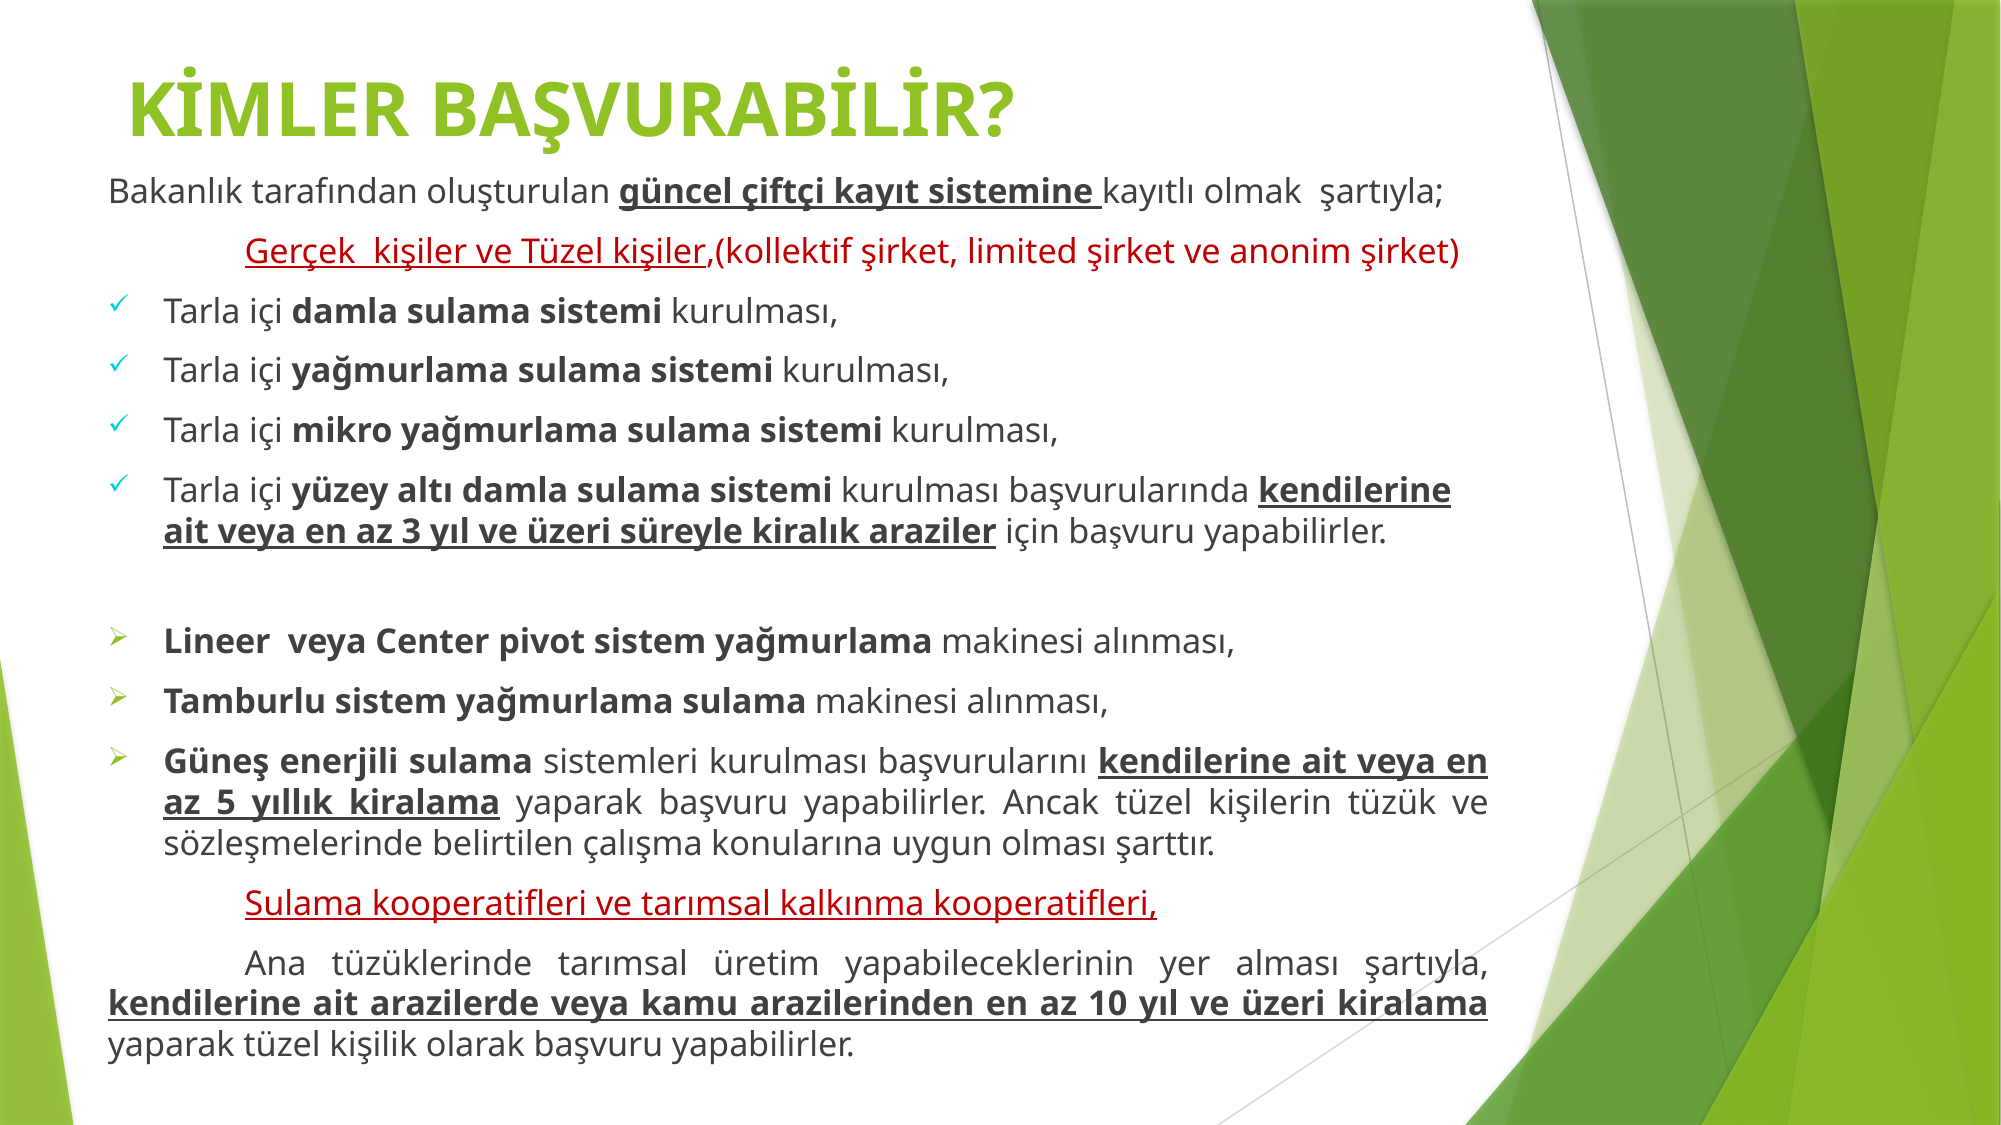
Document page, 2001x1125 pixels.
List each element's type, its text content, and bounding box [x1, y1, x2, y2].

title KİMLER BAŞVURABİLİR? [111, 53, 1522, 271]
list Bakanlık tarafından oluşturulan güncel çiftçi kayıt sistemine kayıtlı olmak şartıyla; Gerçek kişiler ve Tüzel kişiler,(kollektif şirket, limited şirket ve anonim şirket) Tarla içi damla sulama sistemi kurulması, Tarla içi yağmurlama sulama sistemi kurulması, Tarla içi mikro yağmurlama sulama sistemi kurulması, Tarla içi yüzey altı damla sulama sistemi kurulması başvurularında kendilerine ait veya en az 3 yıl ve üzeri süreyle kiralık araziler için başvuru yapabilirler. Lineer veya Center pivot sistem yağmurlama makinesi alınması, Tamburlu sistem yağmurlama sulama makinesi alınması, Güneş enerjili sulama sistemleri kurulması başvurularını kendilerine ait veya en az 5 yıllık kiralama yaparak başvuru yapabilirler. Ancak tüzel kişilerin tüzük ve sözleşmelerinde belirtilen çalışma konularına uygun olması şarttır. Sulama kooperatifleri ve tarımsal kalkınma kooperatifleri, Ana tüzüklerinde tarımsal üretim yapabileceklerinin yer alması şartıyla, kendilerine ait arazilerde veya kamu arazilerinden en az 10 yıl ve üzeri kiralama yaparak tüzel kişilik olarak başvuru yapabilirler. [93, 161, 1504, 1084]
